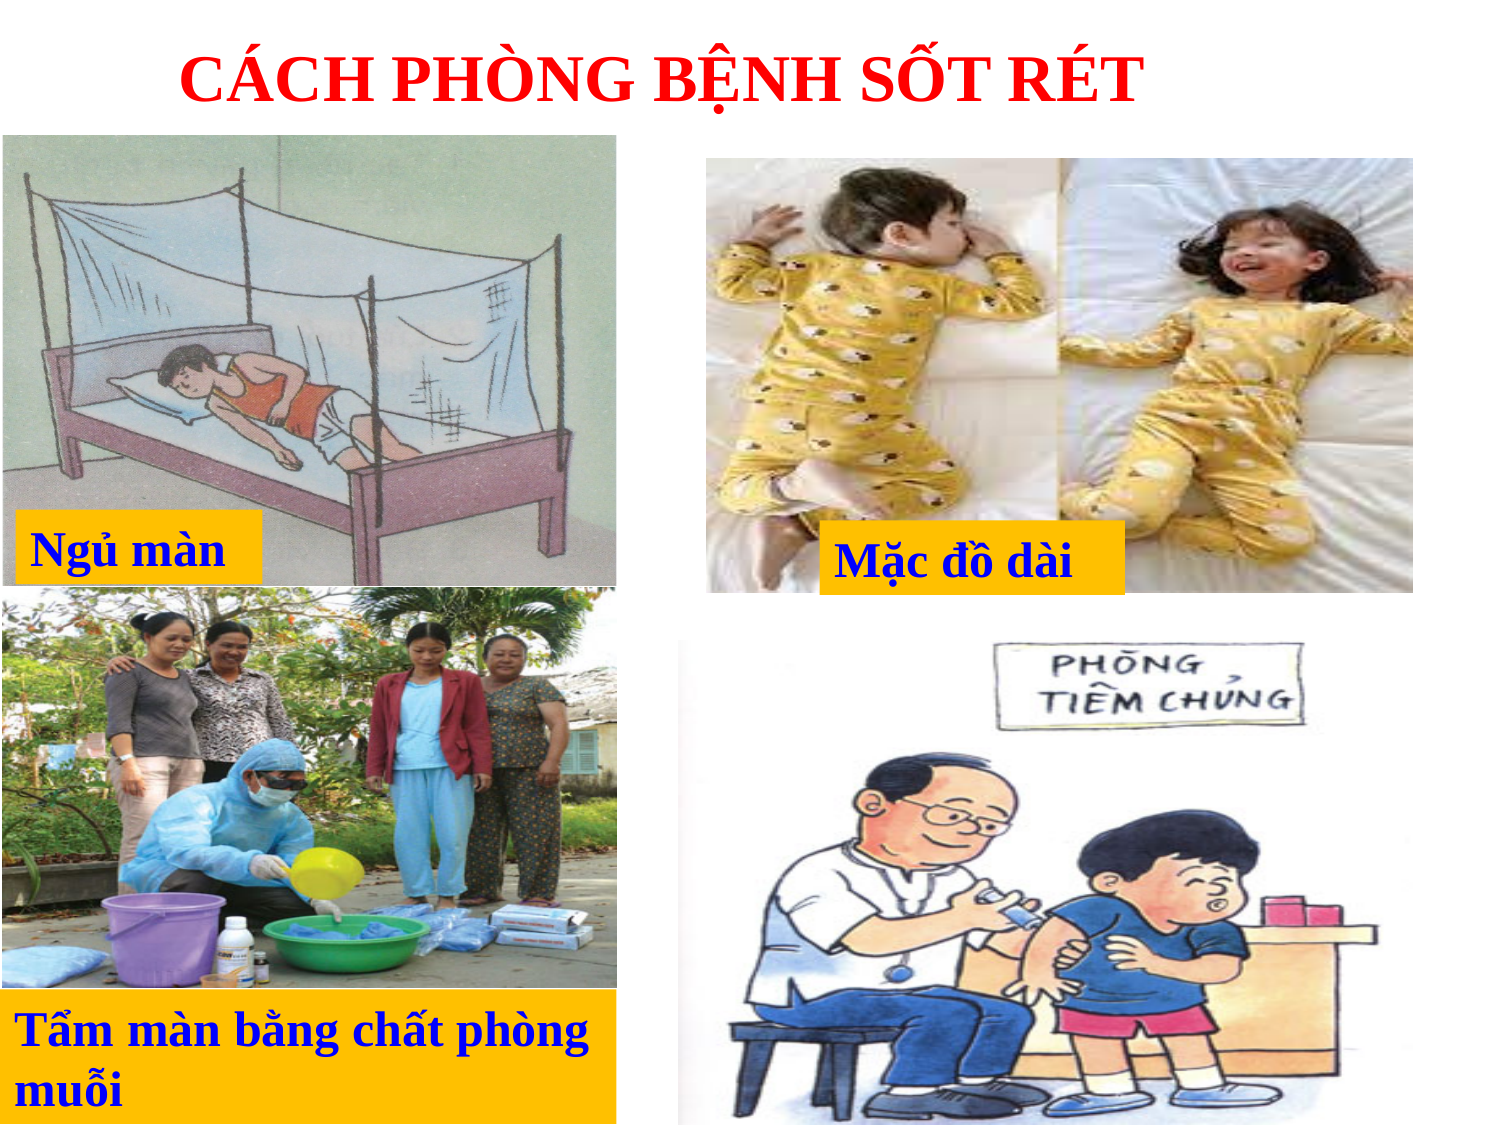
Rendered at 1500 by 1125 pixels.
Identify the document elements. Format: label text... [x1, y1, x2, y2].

picture [705, 158, 1413, 593]
picture [677, 640, 1413, 1125]
text_box Tẩm màn bằng chất phòng muỗi [0, 995, 617, 1124]
text_box CÁCH PHÒNG BỆNH SỐT RÉT [49, 27, 1275, 122]
picture [2, 134, 617, 988]
